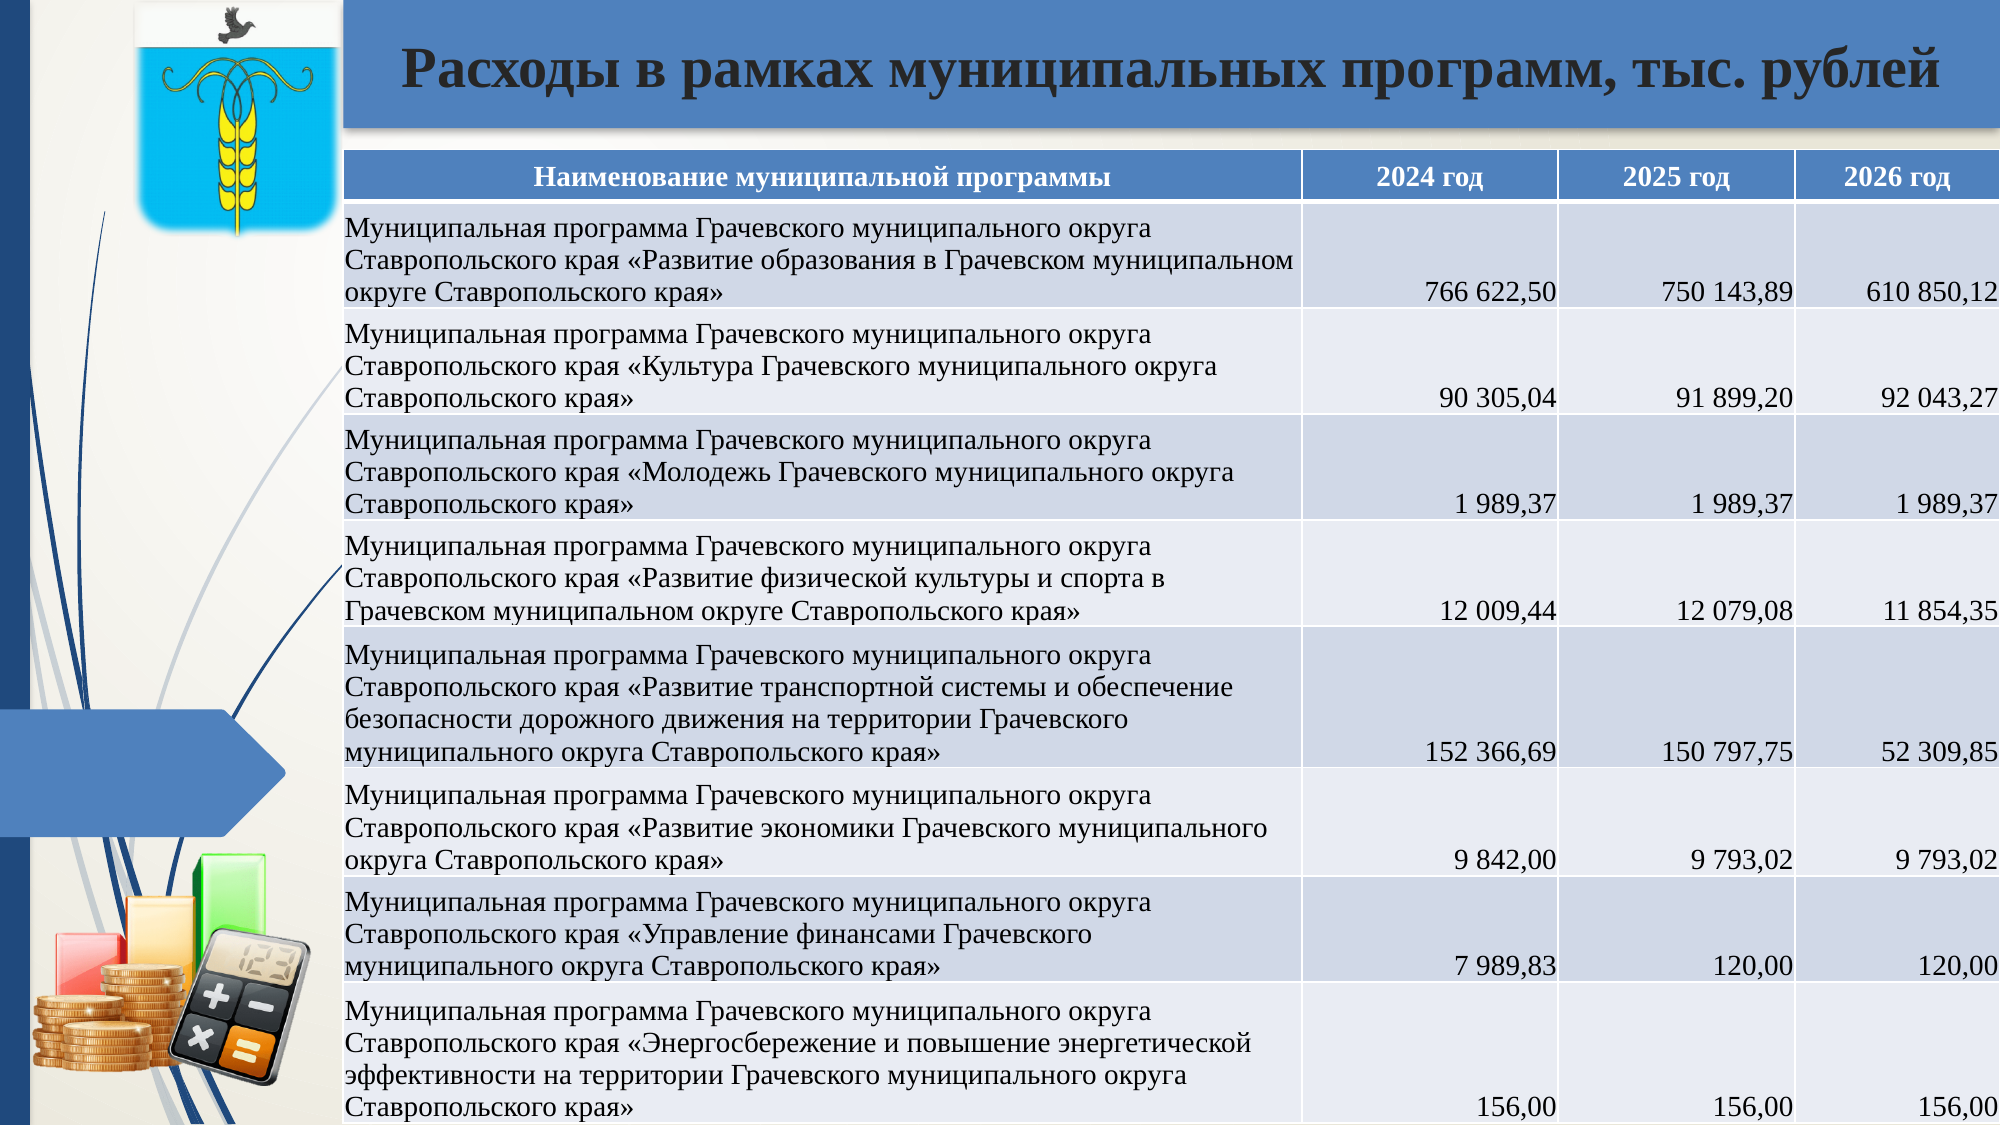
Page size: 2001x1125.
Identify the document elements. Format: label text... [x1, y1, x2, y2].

table_header 2026 год [1796, 150, 1999, 199]
table_header 2024 год [1303, 150, 1557, 199]
table_cell 9 793,02 [1559, 768, 1794, 875]
text_box [344, 0, 2000, 129]
table_cell 11 854,35 [1796, 521, 1999, 625]
table_cell 12 079,08 [1559, 521, 1794, 625]
table_cell 156,00 [1303, 983, 1557, 1122]
table_cell 1 989,37 [1303, 415, 1557, 519]
table_cell Муниципальная программа Грачевского муниципального округа Ставропольского края «Энергосбережение и повышение энергетической эффективности на территории Грачевского муниципального округа Ставропольского края» [344, 983, 1301, 1122]
table_cell 120,00 [1559, 877, 1794, 981]
table_cell 1 989,37 [1796, 415, 1999, 519]
table_cell 52 309,85 [1796, 627, 1999, 767]
table_cell Муниципальная программа Грачевского муниципального округа Ставропольского края «Молодежь Грачевского муниципального округа Ставропольского края» [344, 415, 1301, 519]
table_cell Муниципальная программа Грачевского муниципального округа Ставропольского края «Развитие физической культуры и спорта в Грачевском муниципальном округе Ставропольского края» [344, 521, 1301, 625]
table_header Наименование муниципальной программы [348, 150, 1301, 199]
text_box Расходы в рамках муниципальных программ, тыс. рублей [386, 21, 1957, 107]
table_cell Муниципальная программа Грачевского муниципального округа Ставропольского края «Управление финансами Грачевского муниципального округа Ставропольского края» [344, 877, 1301, 981]
table_cell 1 989,37 [1559, 415, 1794, 519]
table_cell Муниципальная программа Грачевского муниципального округа Ставропольского края «Развитие транспортной системы и обеспечение безопасности дорожного движения на территории Грачевского муниципального округа Ставропольского края» [344, 627, 1301, 767]
picture [130, 0, 344, 262]
table_header 2025 год [1559, 150, 1794, 199]
table_cell 750 143,89 [1559, 204, 1794, 307]
table_cell 9 842,00 [1303, 768, 1557, 875]
table_cell 150 797,75 [1559, 627, 1794, 767]
table_cell 156,00 [1559, 983, 1794, 1122]
table_cell 152 366,69 [1303, 627, 1557, 767]
table_cell Муниципальная программа Грачевского муниципального округа Ставропольского края «Развитие экономики Грачевского муниципального округа Ставропольского края» [344, 768, 1301, 875]
table_cell 7 989,83 [1303, 877, 1557, 981]
table_cell 12 009,44 [1303, 521, 1557, 625]
table_cell 156,00 [1796, 983, 1999, 1122]
picture [11, 853, 312, 1086]
table_cell Муниципальная программа Грачевского муниципального округа Ставропольского края «Культура Грачевского муниципального округа Ставропольского края» [344, 309, 1301, 413]
table_cell 9 793,02 [1796, 768, 1999, 875]
table_cell 90 305,04 [1303, 309, 1557, 413]
table_cell 610 850,12 [1796, 204, 1999, 307]
table_cell Муниципальная программа Грачевского муниципального округа Ставропольского края «Развитие образования в Грачевском муниципальном округе Ставропольского края» [344, 204, 1301, 307]
table_cell 120,00 [1796, 877, 1999, 981]
table_cell 92 043,27 [1796, 309, 1999, 413]
table_cell 91 899,20 [1559, 309, 1794, 413]
table_cell 766 622,50 [1303, 204, 1557, 307]
